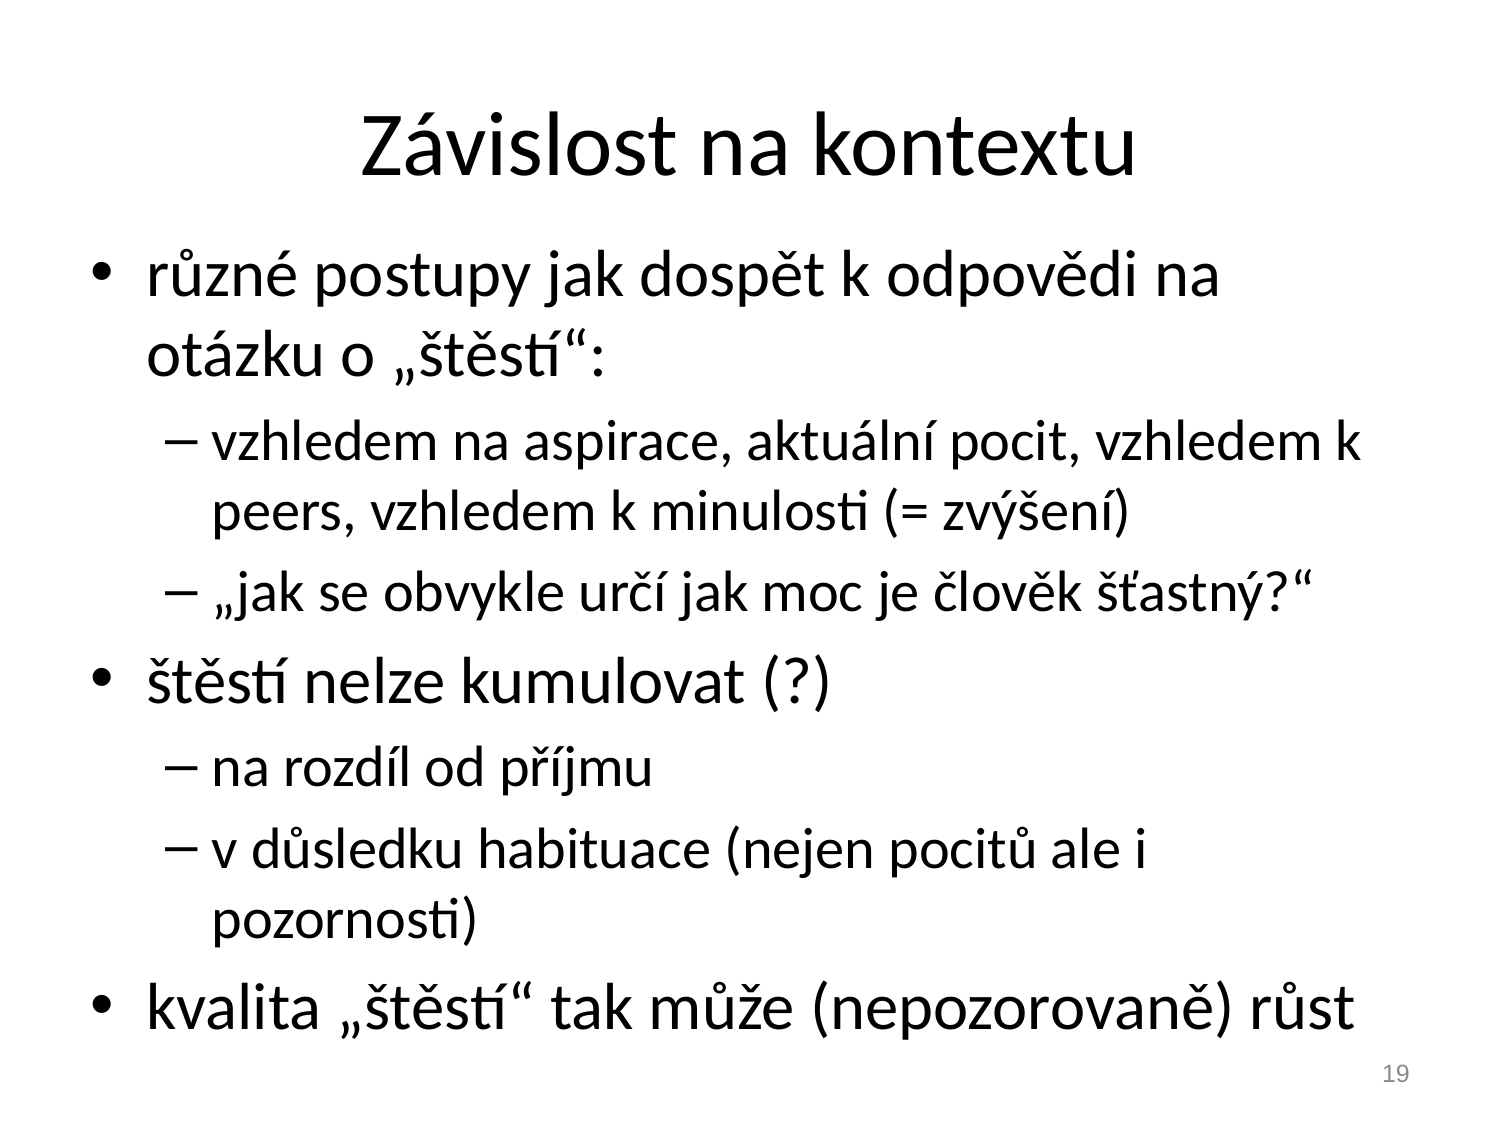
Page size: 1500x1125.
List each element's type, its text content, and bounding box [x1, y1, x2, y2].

slide_number 19 [1074, 1042, 1425, 1103]
list různé postupy jak dospět k odpovědi na otázku o „štěstí“: vzhledem na aspirace, aktuální pocit, vzhledem k peers, vzhledem k minulosti (= zvýšení) „jak se obvykle určí jak moc je člověk šťastný?“ štěstí nelze kumulovat (?) na rozdíl od příjmu v důsledku habituace (nejen pocitů ale i pozornosti) kvalita „štěstí“ tak může (nepozorovaně) růst [74, 222, 1426, 1055]
title Závislost na kontextu [74, 44, 1426, 222]
